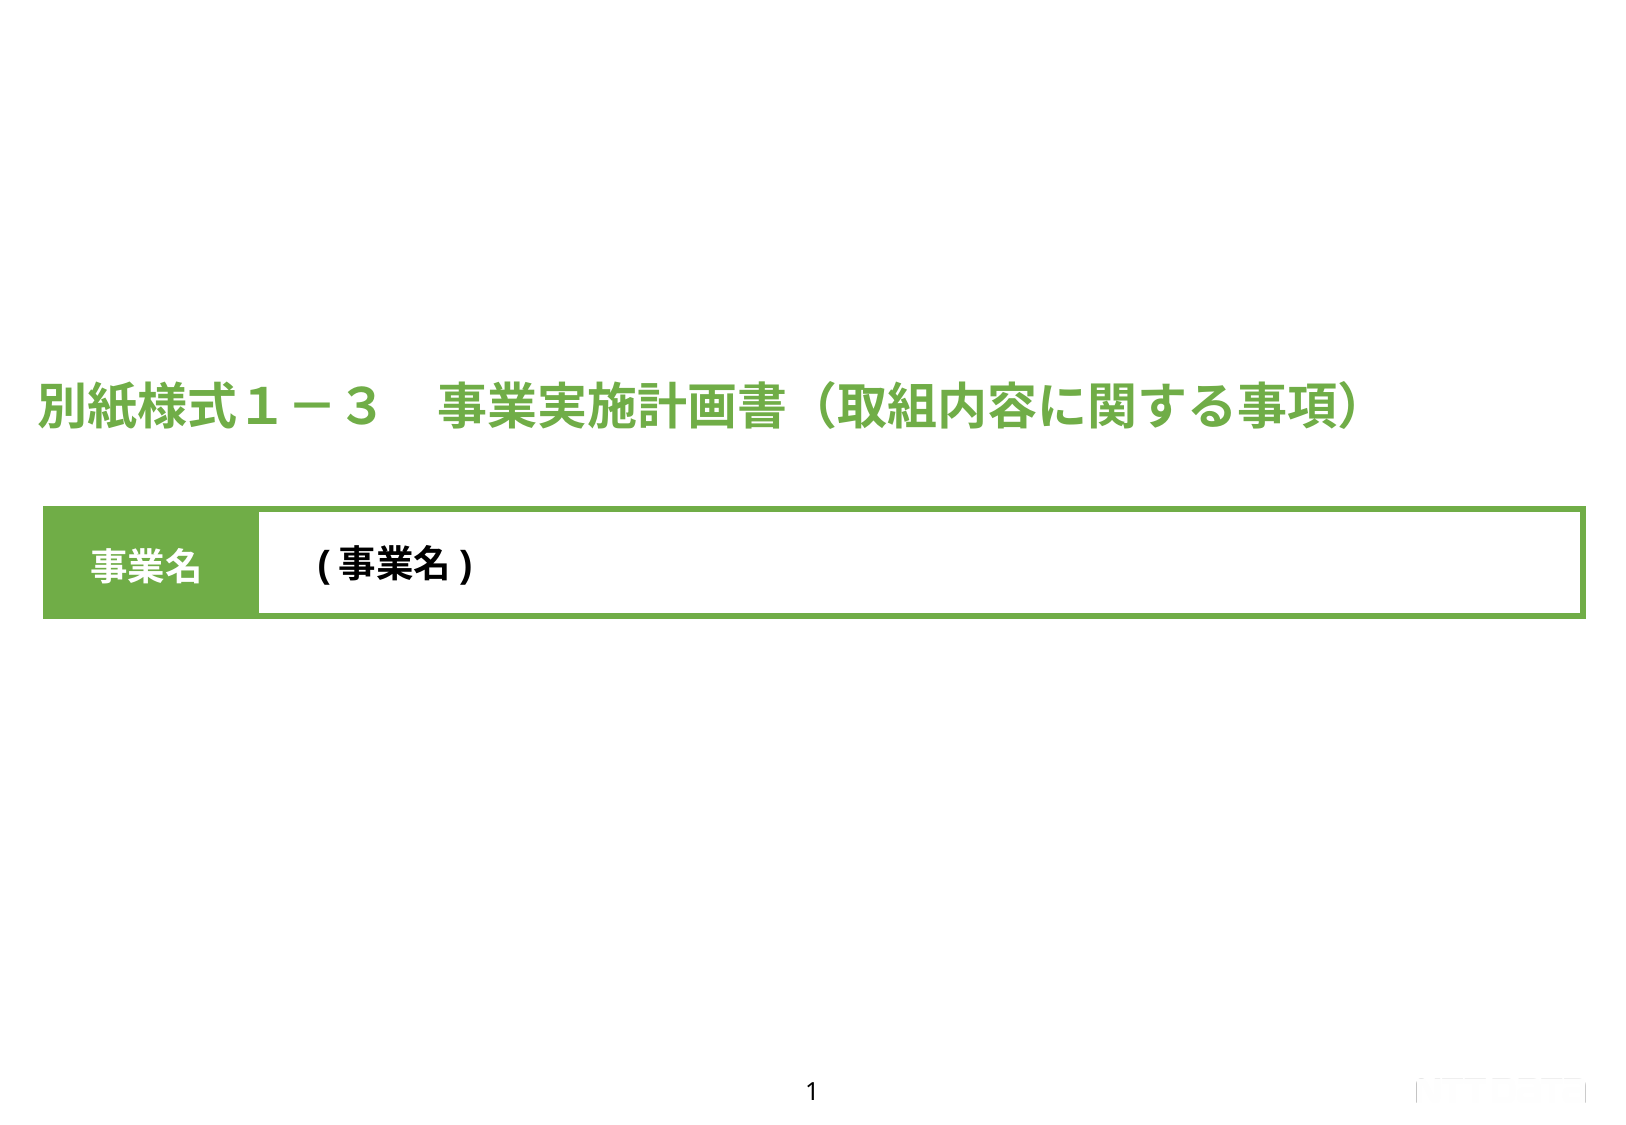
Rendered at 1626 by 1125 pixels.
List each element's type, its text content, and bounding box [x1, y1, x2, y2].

title 別紙様式１－３ 事業実施計画書（取組内容に関する事項） [22, 344, 1602, 463]
picture [1404, 1066, 1598, 1115]
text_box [46, 508, 1583, 616]
